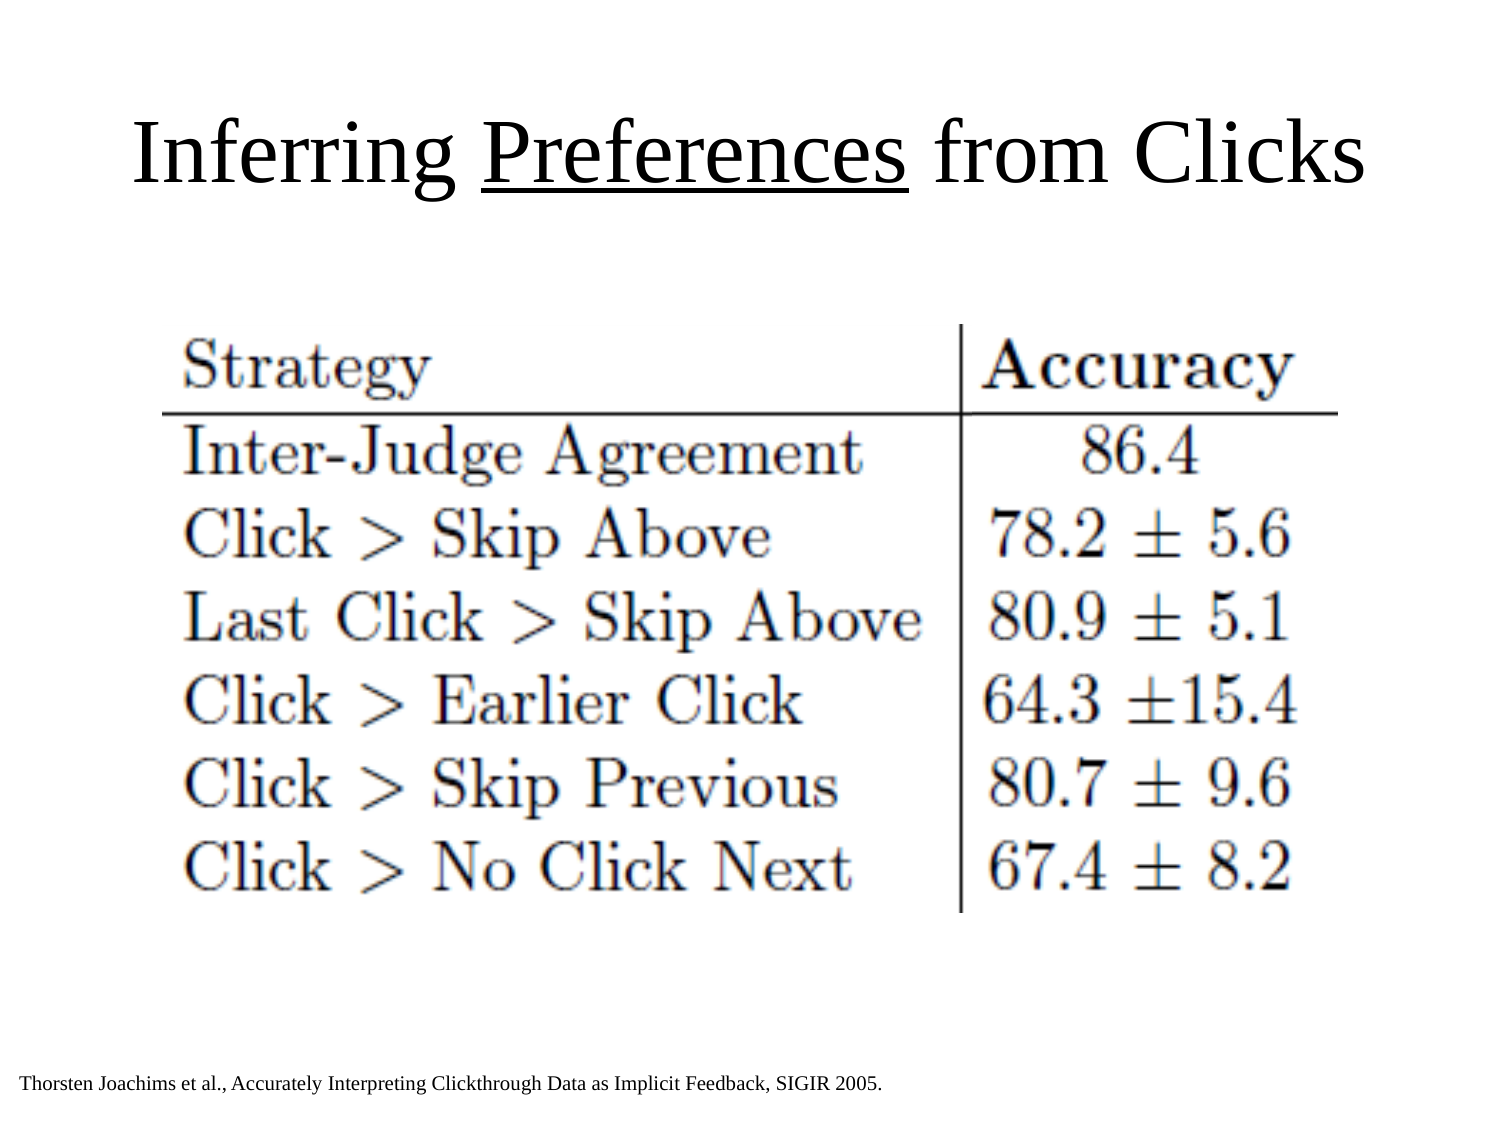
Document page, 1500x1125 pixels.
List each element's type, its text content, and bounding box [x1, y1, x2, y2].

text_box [162, 324, 1338, 913]
title Inferring Preferences from Clicks [112, 52, 1388, 240]
text_box Thorsten Joachims et al., Accurately Interpreting Clickthrough Data as Implicit Feedback, SIGIR 2005. [4, 1062, 917, 1103]
